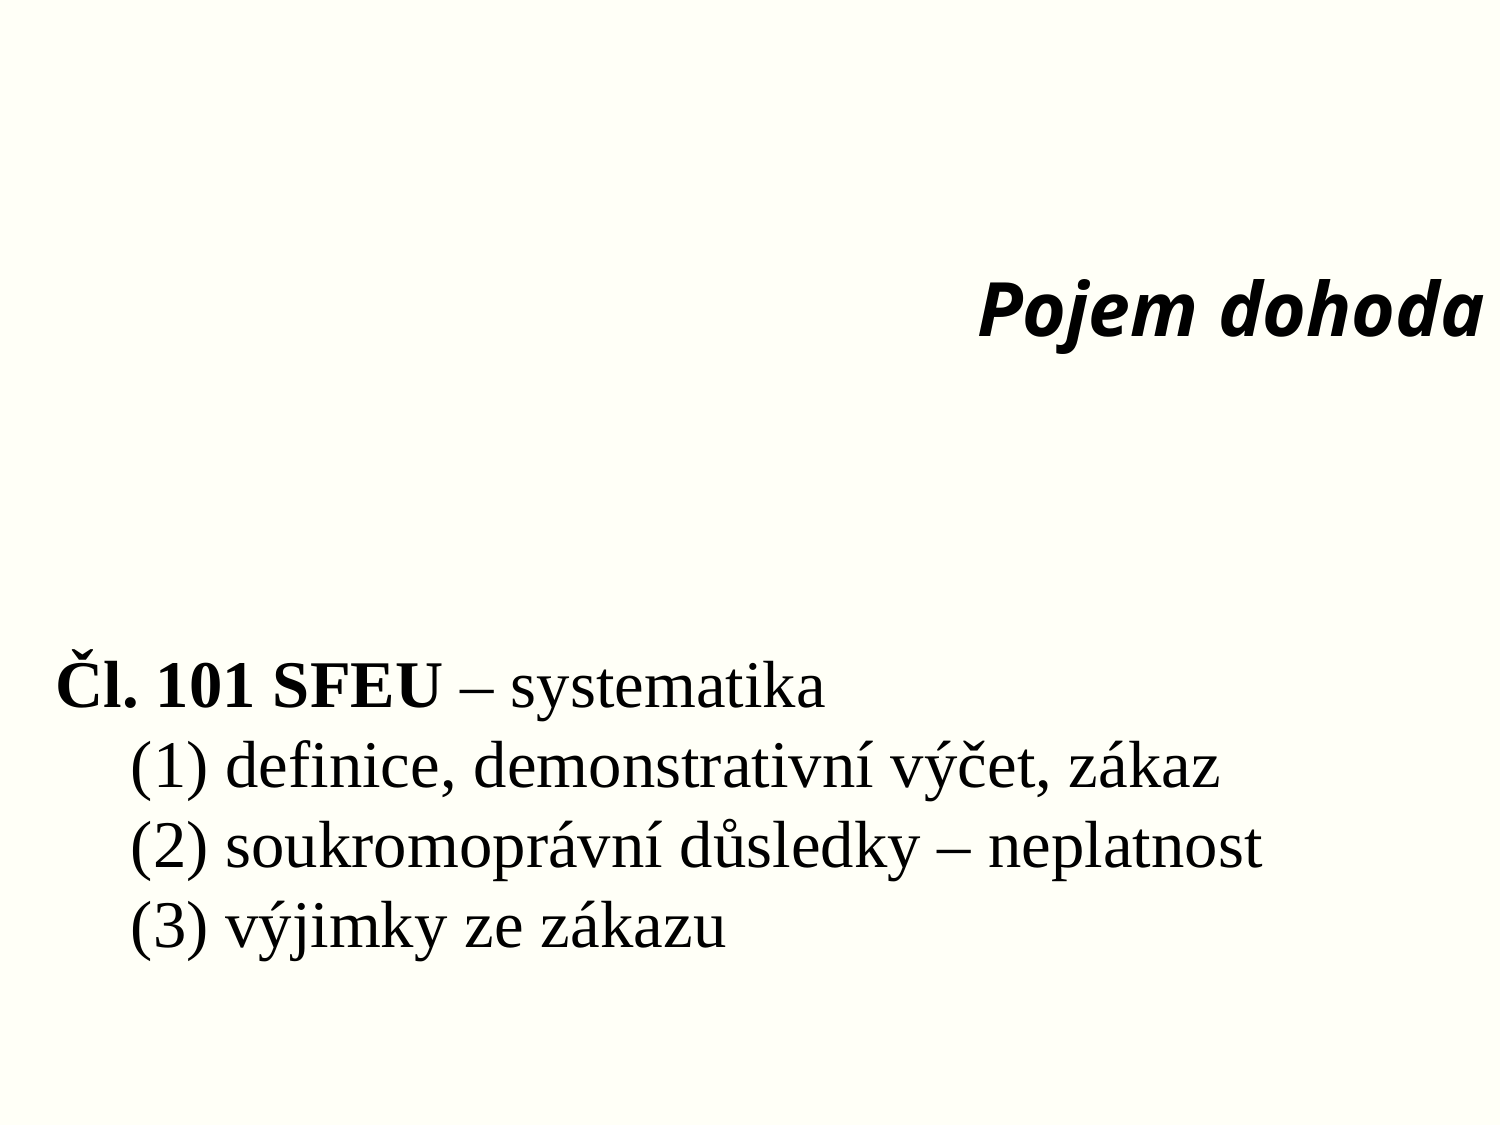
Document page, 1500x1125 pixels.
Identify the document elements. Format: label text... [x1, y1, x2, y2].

title Pojem dohoda [225, 249, 1500, 363]
text_box Čl. 101 SFEU – systematika (1) definice, demonstrativní výčet, zákaz (2) soukromoprávní důsledky – neplatnost (3) výjimky ze zákazu [41, 633, 1457, 968]
